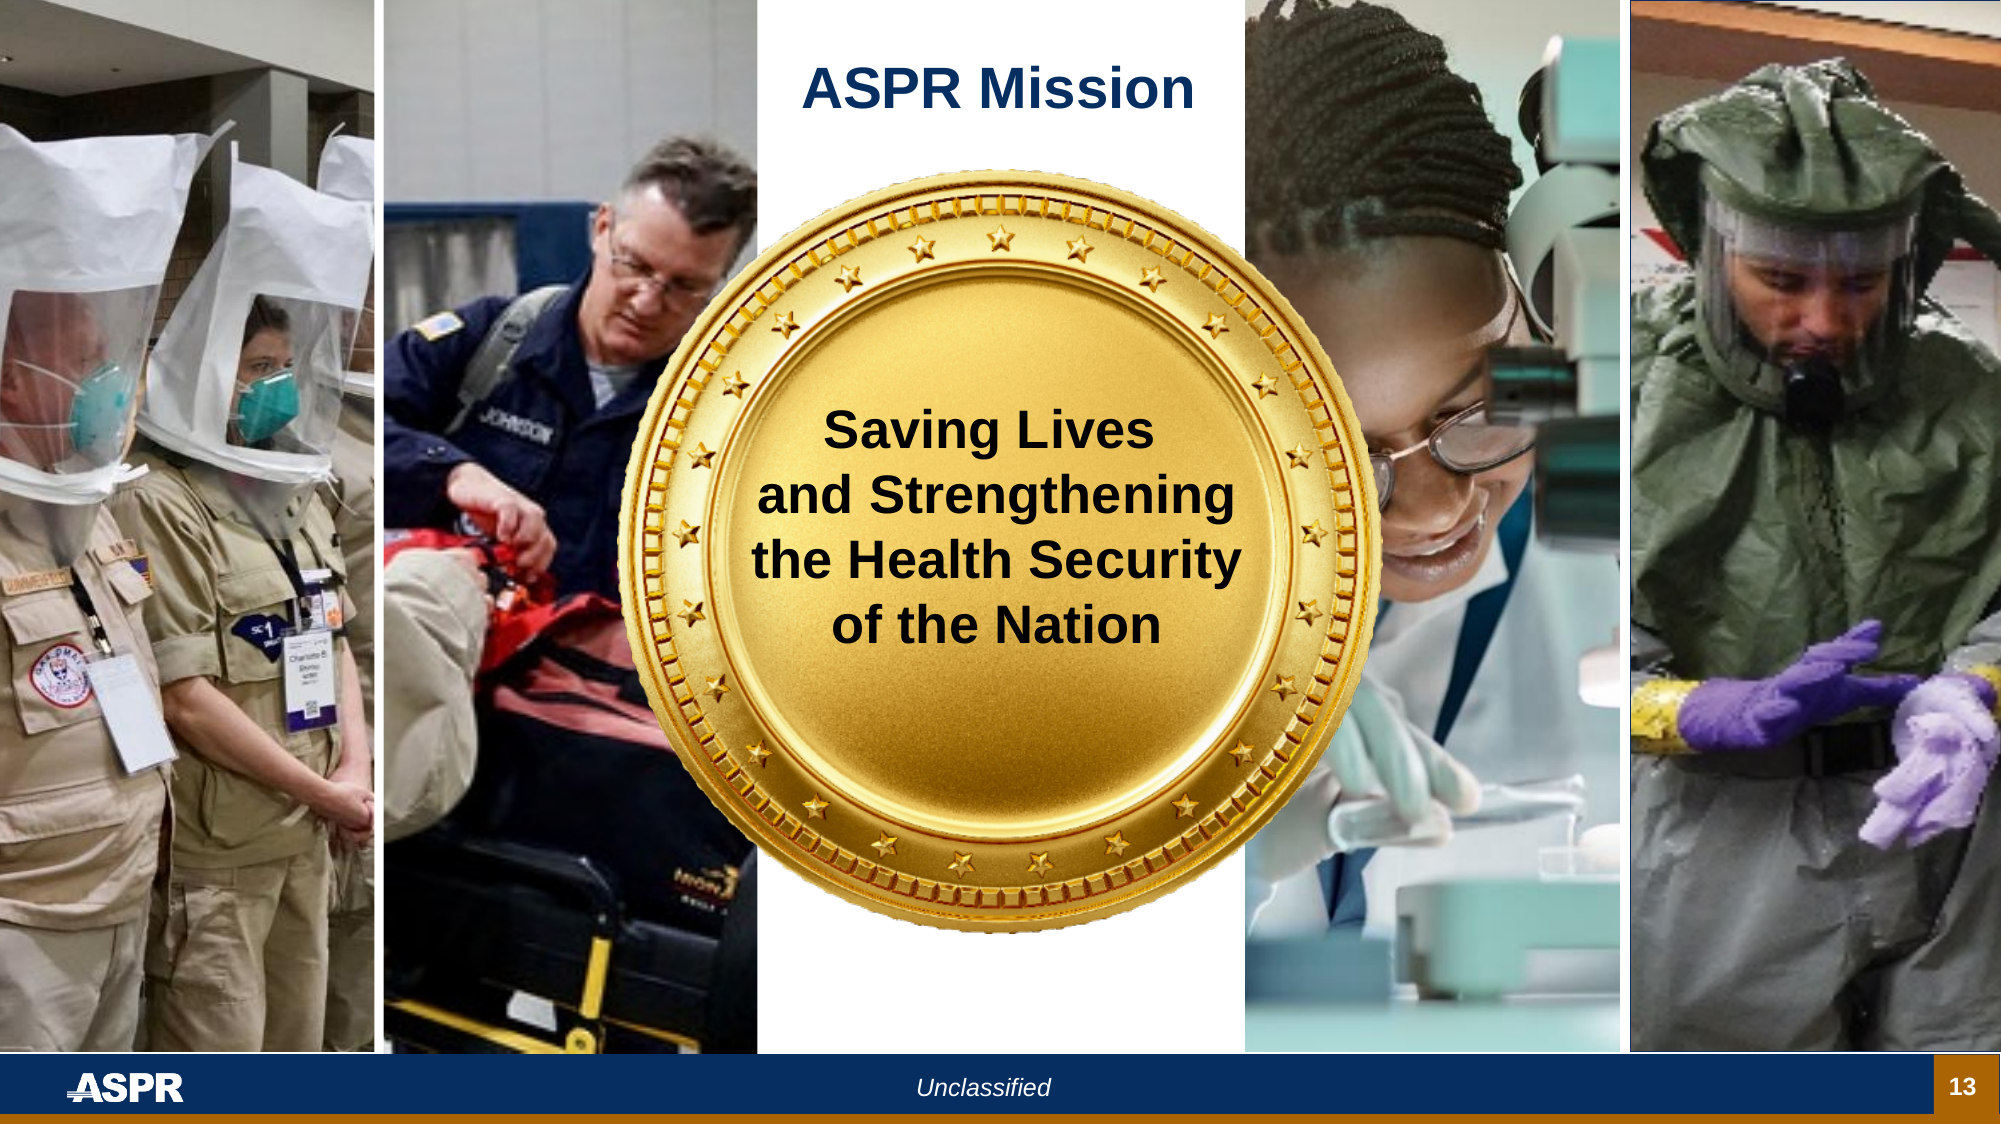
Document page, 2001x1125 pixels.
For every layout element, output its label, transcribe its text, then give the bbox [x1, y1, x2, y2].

picture [1630, 0, 2001, 1052]
picture [1244, 0, 1620, 1052]
picture [383, 0, 758, 1054]
picture [66, 1072, 184, 1102]
picture [0, 0, 375, 1052]
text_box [617, 169, 1383, 934]
text_box ASPR Mission [758, 42, 1243, 128]
